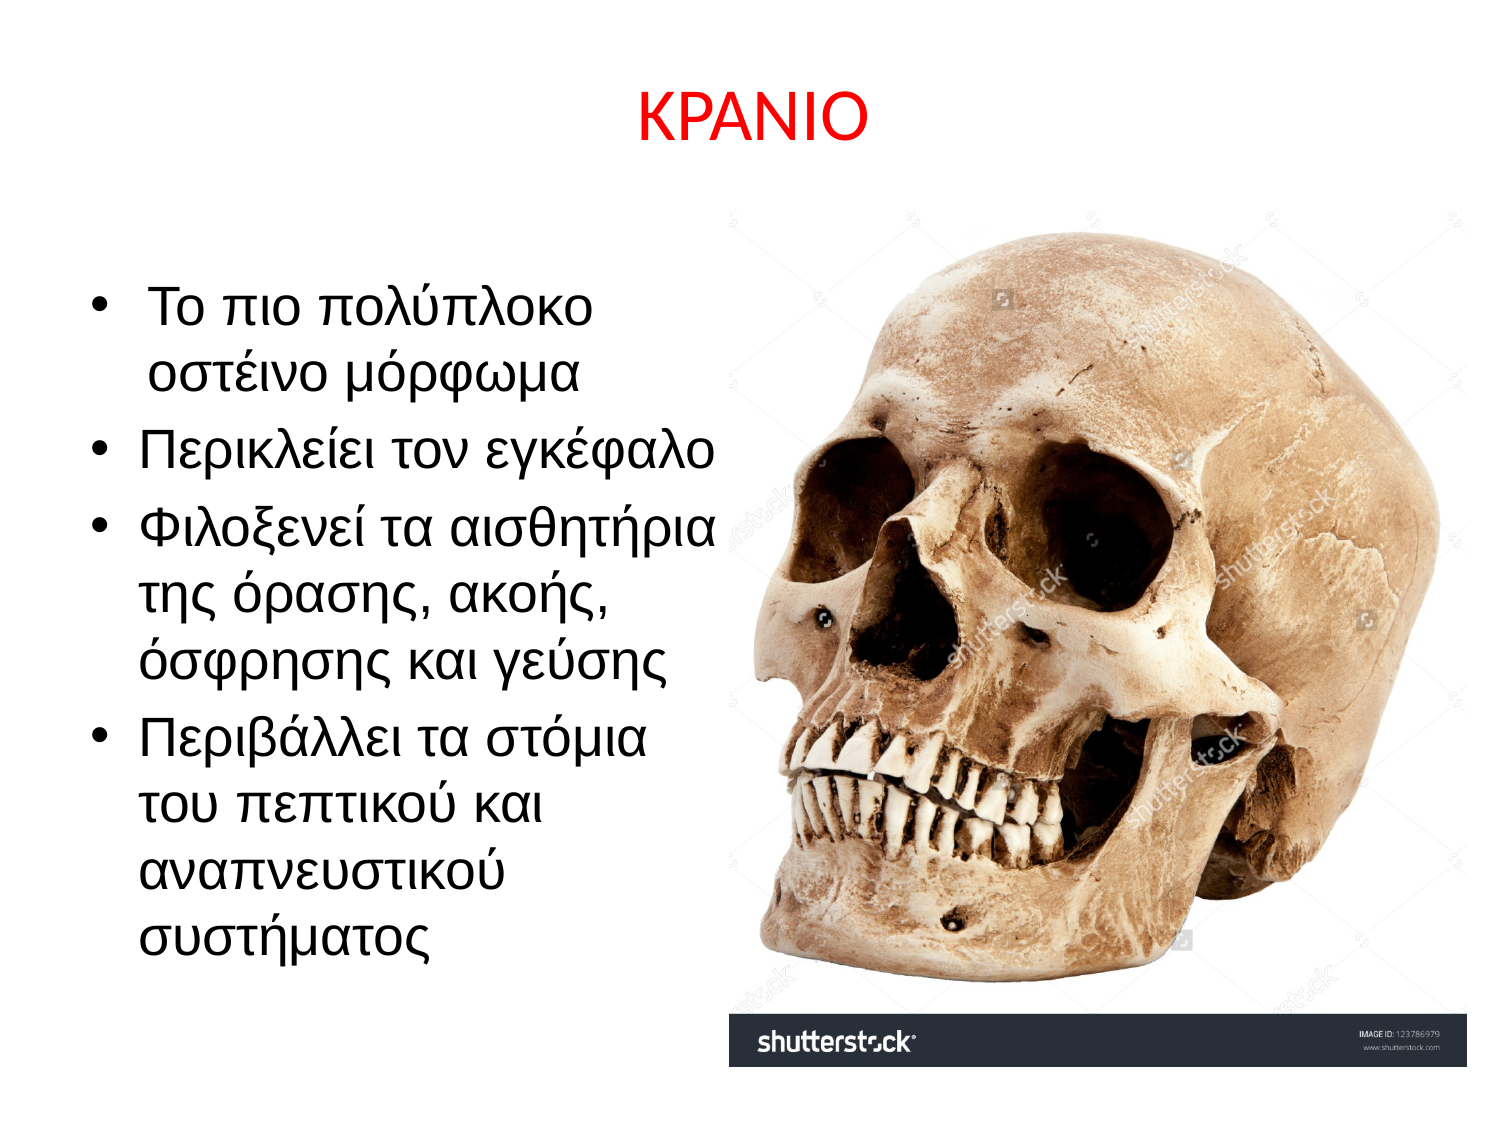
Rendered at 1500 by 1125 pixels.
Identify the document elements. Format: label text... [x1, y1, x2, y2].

title ΚΡΑΝΙΟ [82, 45, 1425, 176]
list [729, 210, 1467, 1067]
list Το πιο πολύπλοκο οστέινο μόρφωμα Περικλείει τον εγκέφαλο Φιλοξενεί τα αισθητήρια της όρασης, ακοής, όσφρησης και γεύσης Περιβάλλει τα στόμια του πεπτικού και αναπνευστικού συστήματος [75, 262, 724, 1005]
